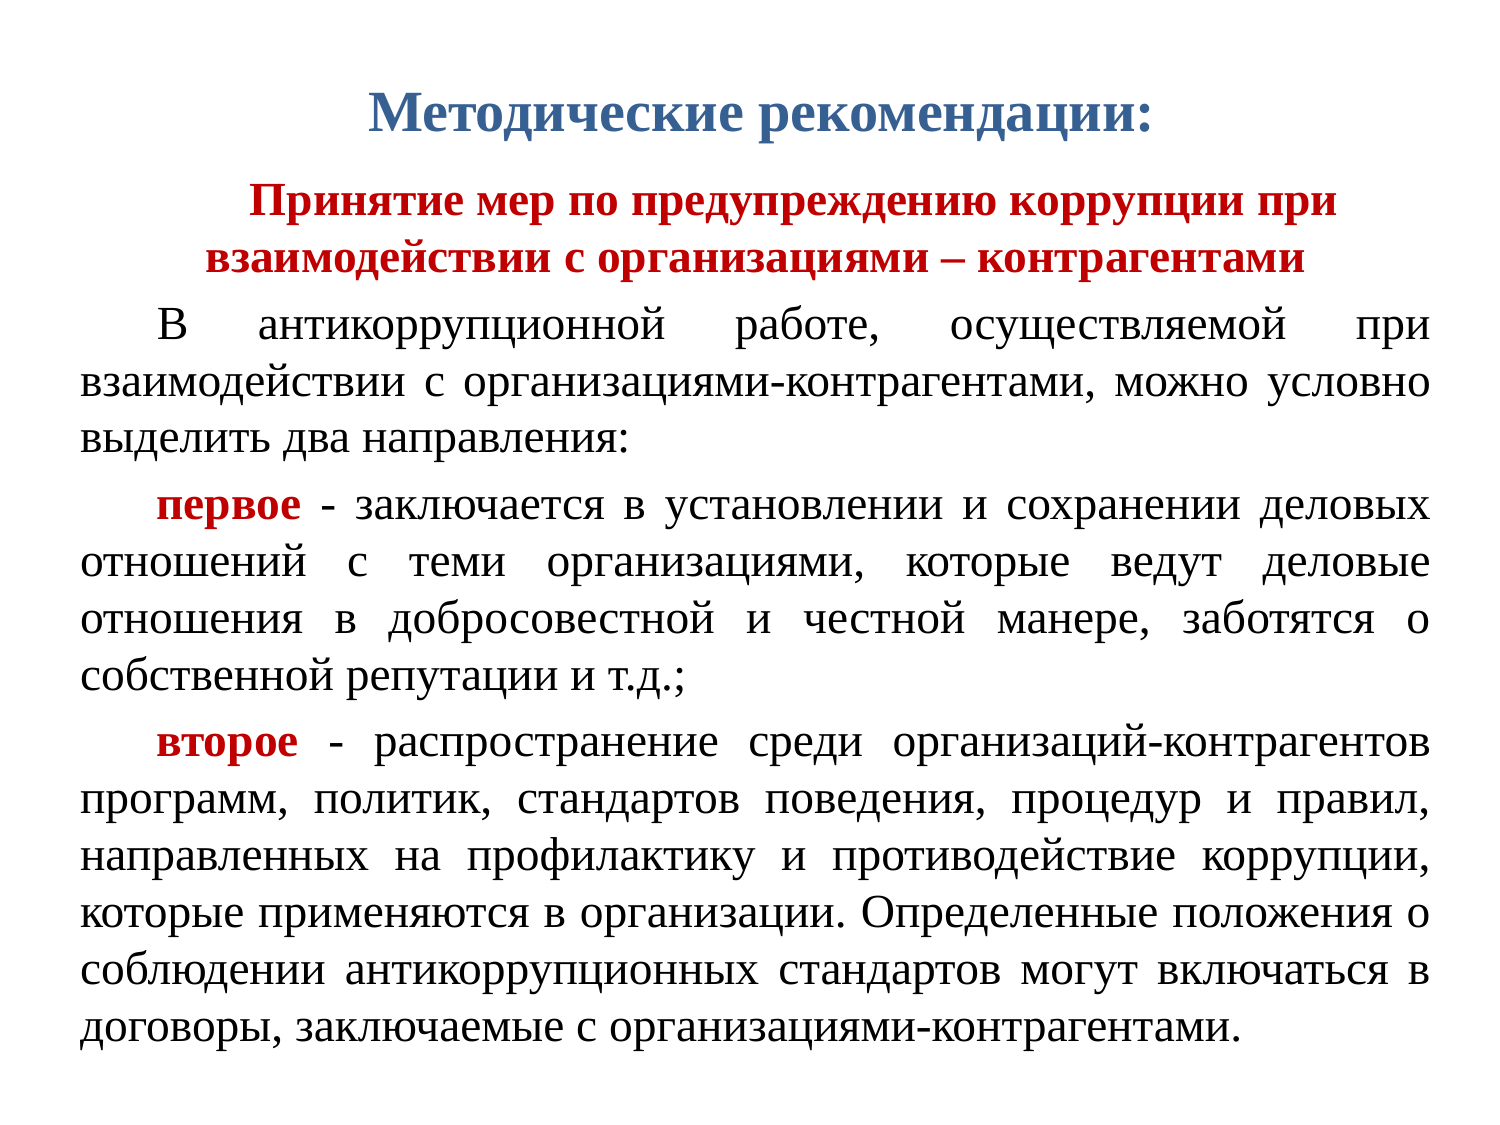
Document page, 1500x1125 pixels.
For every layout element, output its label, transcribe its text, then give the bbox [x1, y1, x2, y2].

title Методические рекомендации: [41, 54, 1483, 161]
subtitle Принятие мер по предупреждению коррупции при взаимодействии с организациями – контрагентами В антикоррупционной работе, осуществляемой при взаимодействии с организациями-контрагентами, можно условно выделить два направления: первое - заключается в установлении и сохранении деловых отношений с теми организациями, которые ведут деловые отношения в добросовестной и честной манере, заботятся о собственной репутации и т.д.; второе - распространение среди организаций-контрагентов программ, политик, стандартов поведения, процедур и правил, направленных на профилактику и противодействие коррупции, которые применяются в организации. Определенные положения о соблюдении антикоррупционных стандартов могут включаться в договоры, заключаемые с организациями-контрагентами. [64, 160, 1447, 1071]
